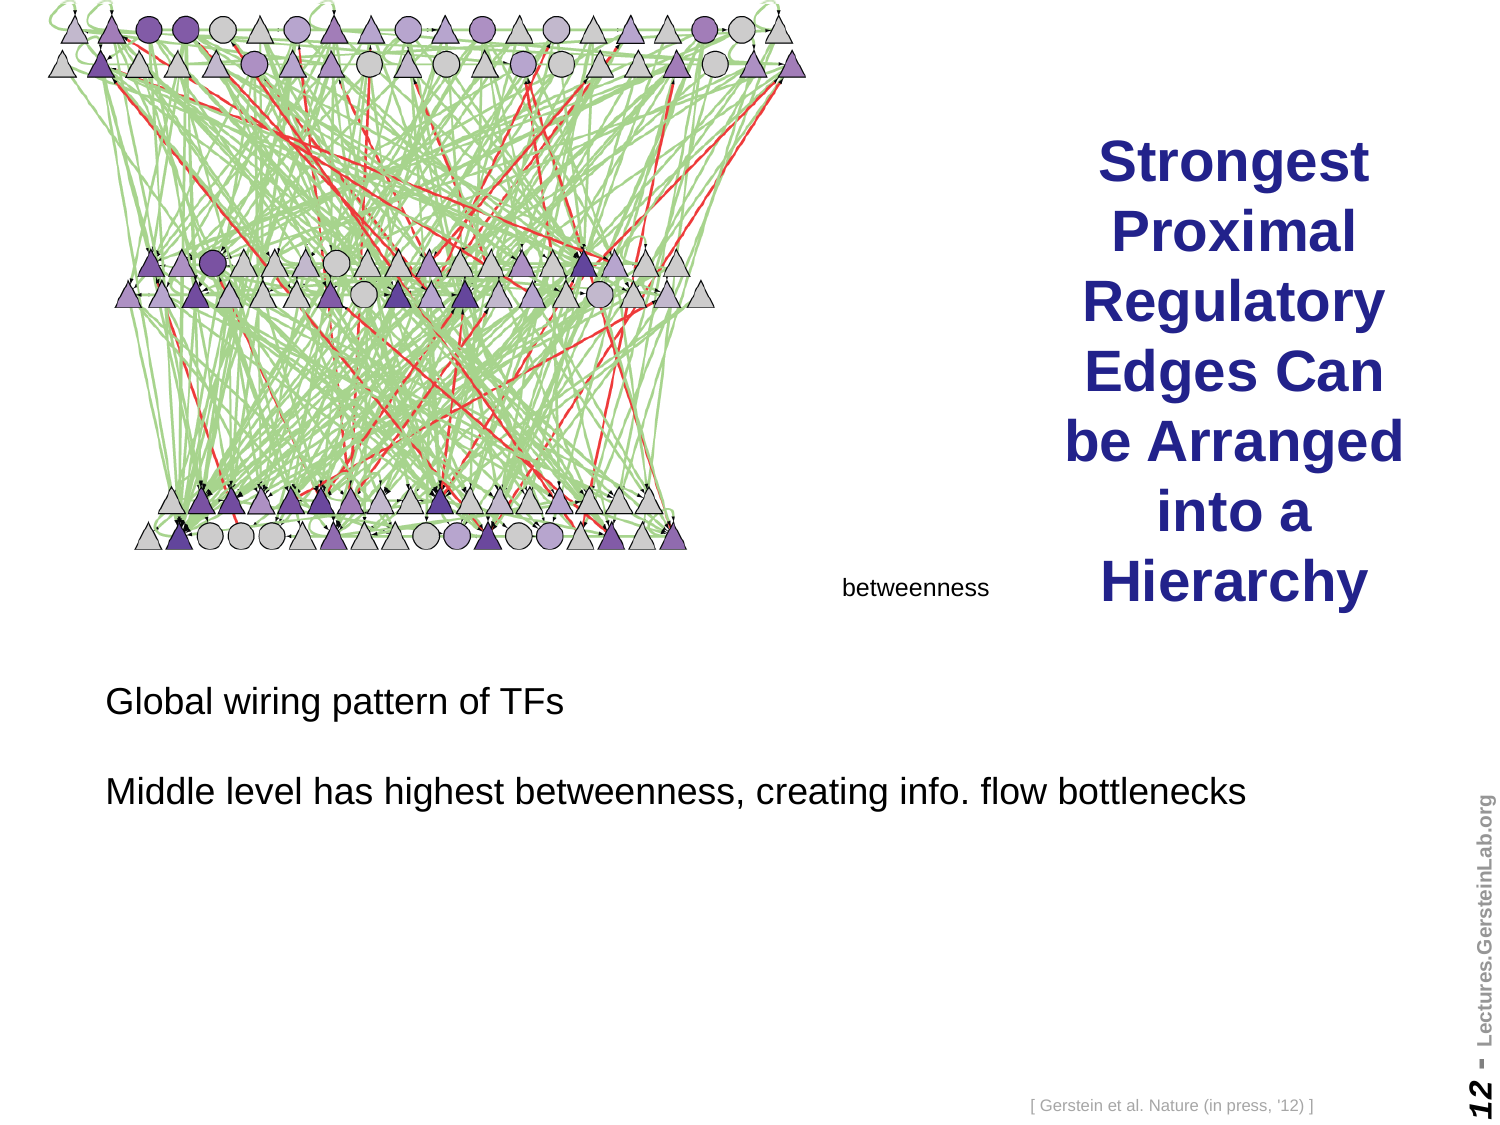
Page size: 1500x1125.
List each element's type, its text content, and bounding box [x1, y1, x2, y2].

picture [0, 0, 817, 580]
text_box betweenness [827, 563, 1006, 609]
title Strongest Proximal Regulatory Edges Can be Arranged into a Hierarchy [1030, 273, 1439, 462]
text_box Global wiring pattern of TFs Middle level has highest betweenness, creating info. flow bottlenecks [90, 669, 1420, 955]
text_box [ Gerstein et al. Nature (in press, '12) ] [1015, 1087, 1480, 1123]
